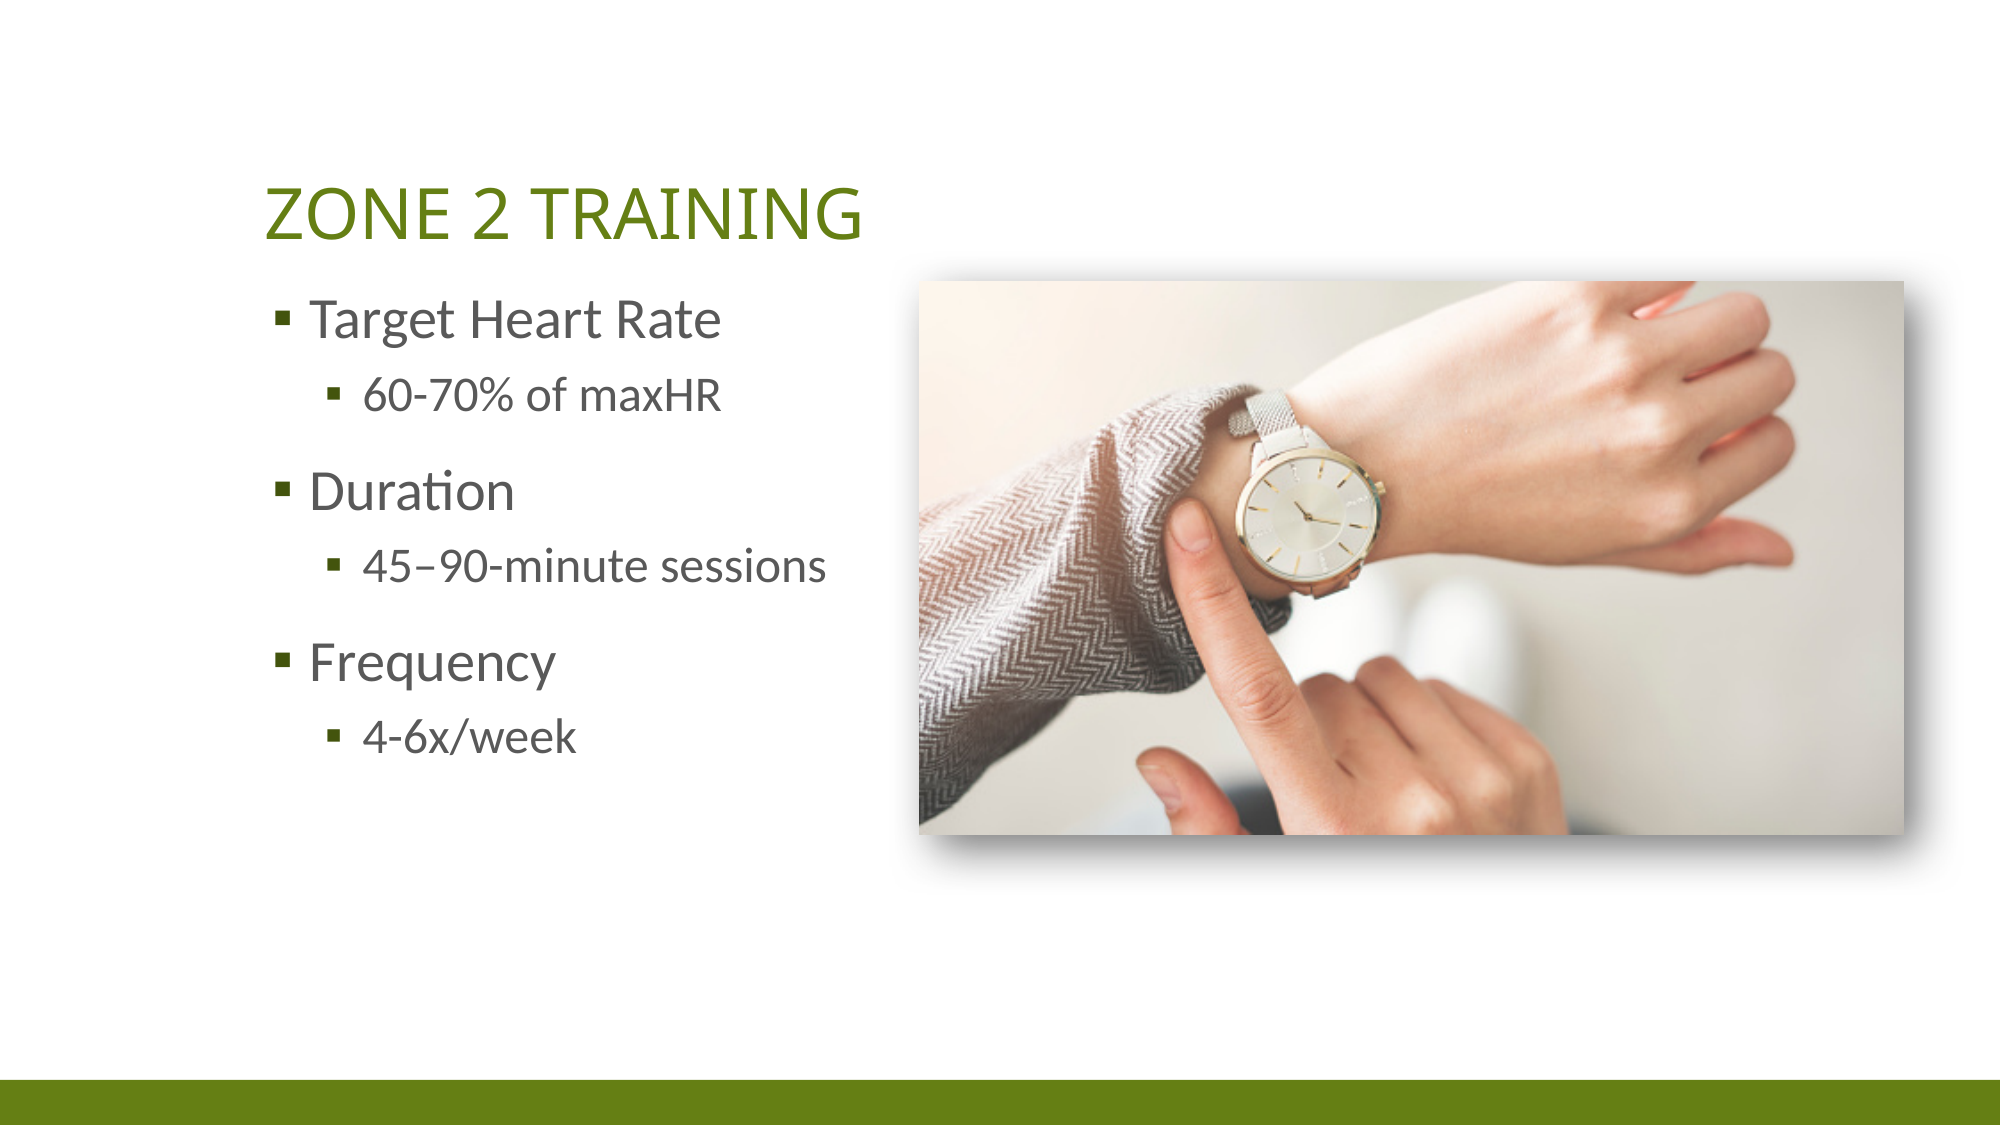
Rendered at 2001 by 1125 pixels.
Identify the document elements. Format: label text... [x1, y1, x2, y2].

list Target Heart Rate 60-70% of maxHR Duration 45–90-minute sessions Frequency 4-6x/week [249, 281, 1750, 1013]
picture [919, 281, 1904, 835]
title Zone 2 training [249, 75, 1750, 263]
